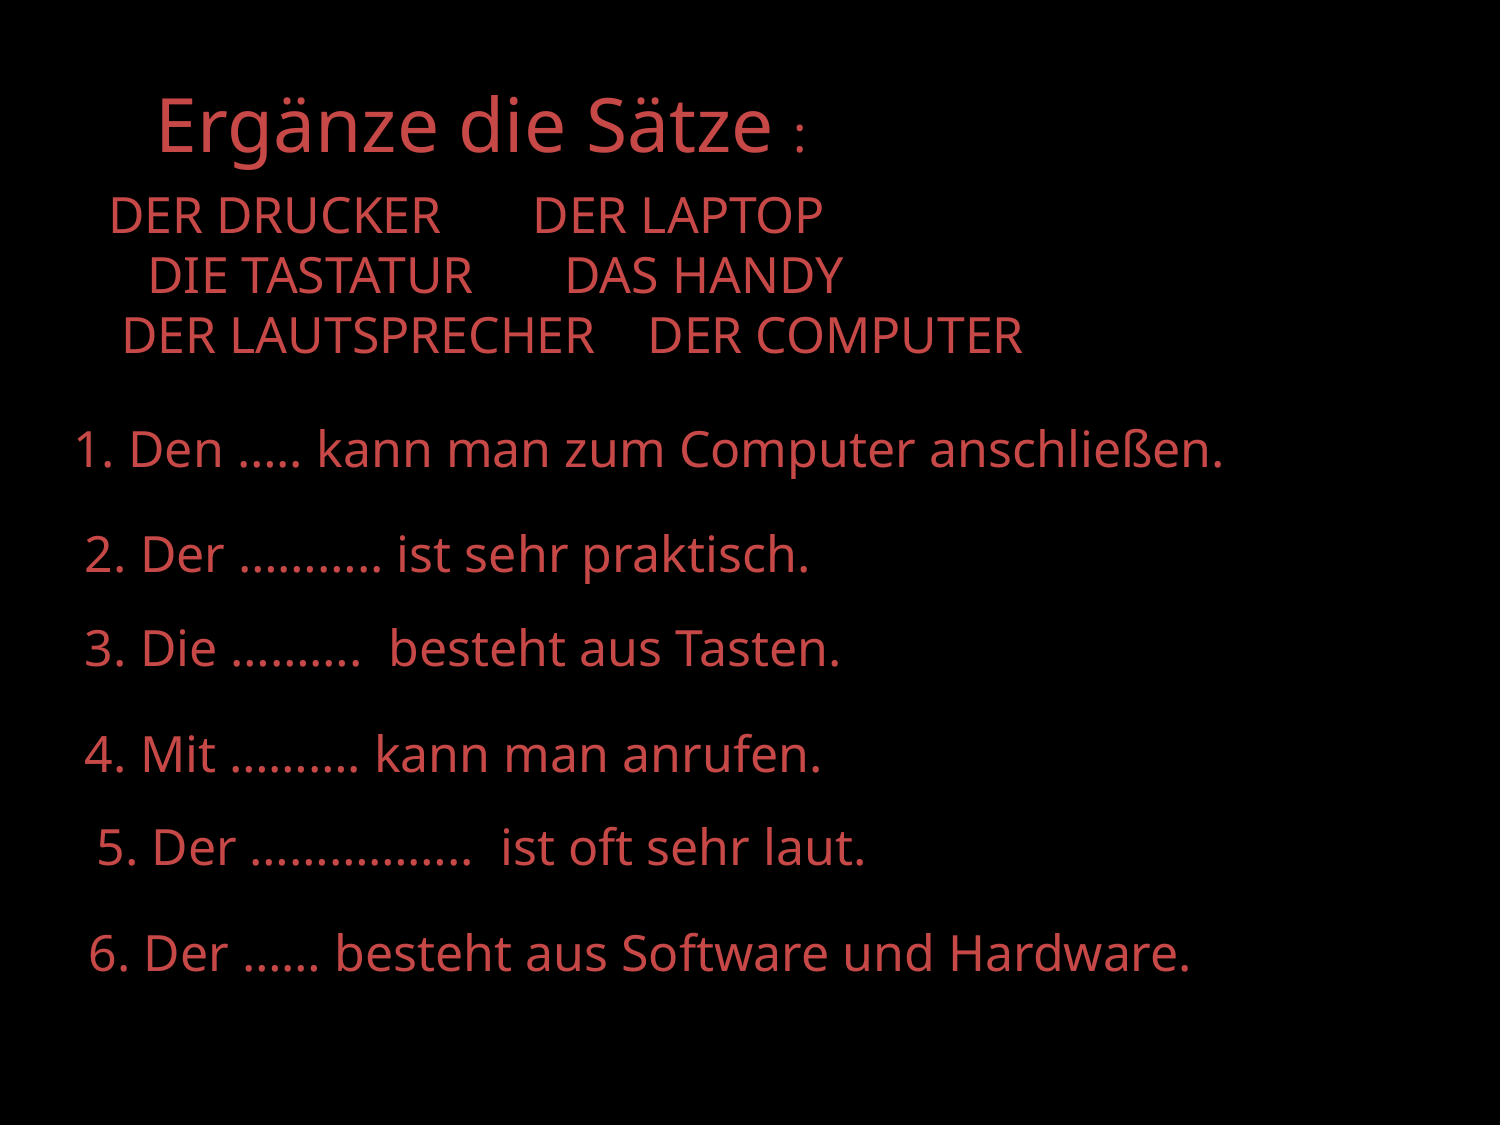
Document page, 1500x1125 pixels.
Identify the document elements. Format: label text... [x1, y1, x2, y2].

text_box 3. Die ………. besteht aus Tasten. [70, 609, 1184, 685]
text_box Ergänze die Sätze : [140, 70, 1254, 175]
text_box 6. Der …… besteht aus Software und Hardware. [35, 913, 1500, 989]
text_box 1. Den ….. kann man zum Computer anschließen. [58, 410, 1465, 485]
text_box 5. Der …………….. ist oft sehr laut. [81, 808, 1196, 884]
text_box 2. Der ……….. ist sehr praktisch. [70, 515, 1043, 591]
text_box 4. Mit ………. kann man anrufen. [70, 714, 1055, 790]
text_box DER DRUCKER DER LAPTOP DIE TASTATUR DAS HANDY DER LAUTSPRECHER DER COMPUTER [93, 175, 1435, 371]
